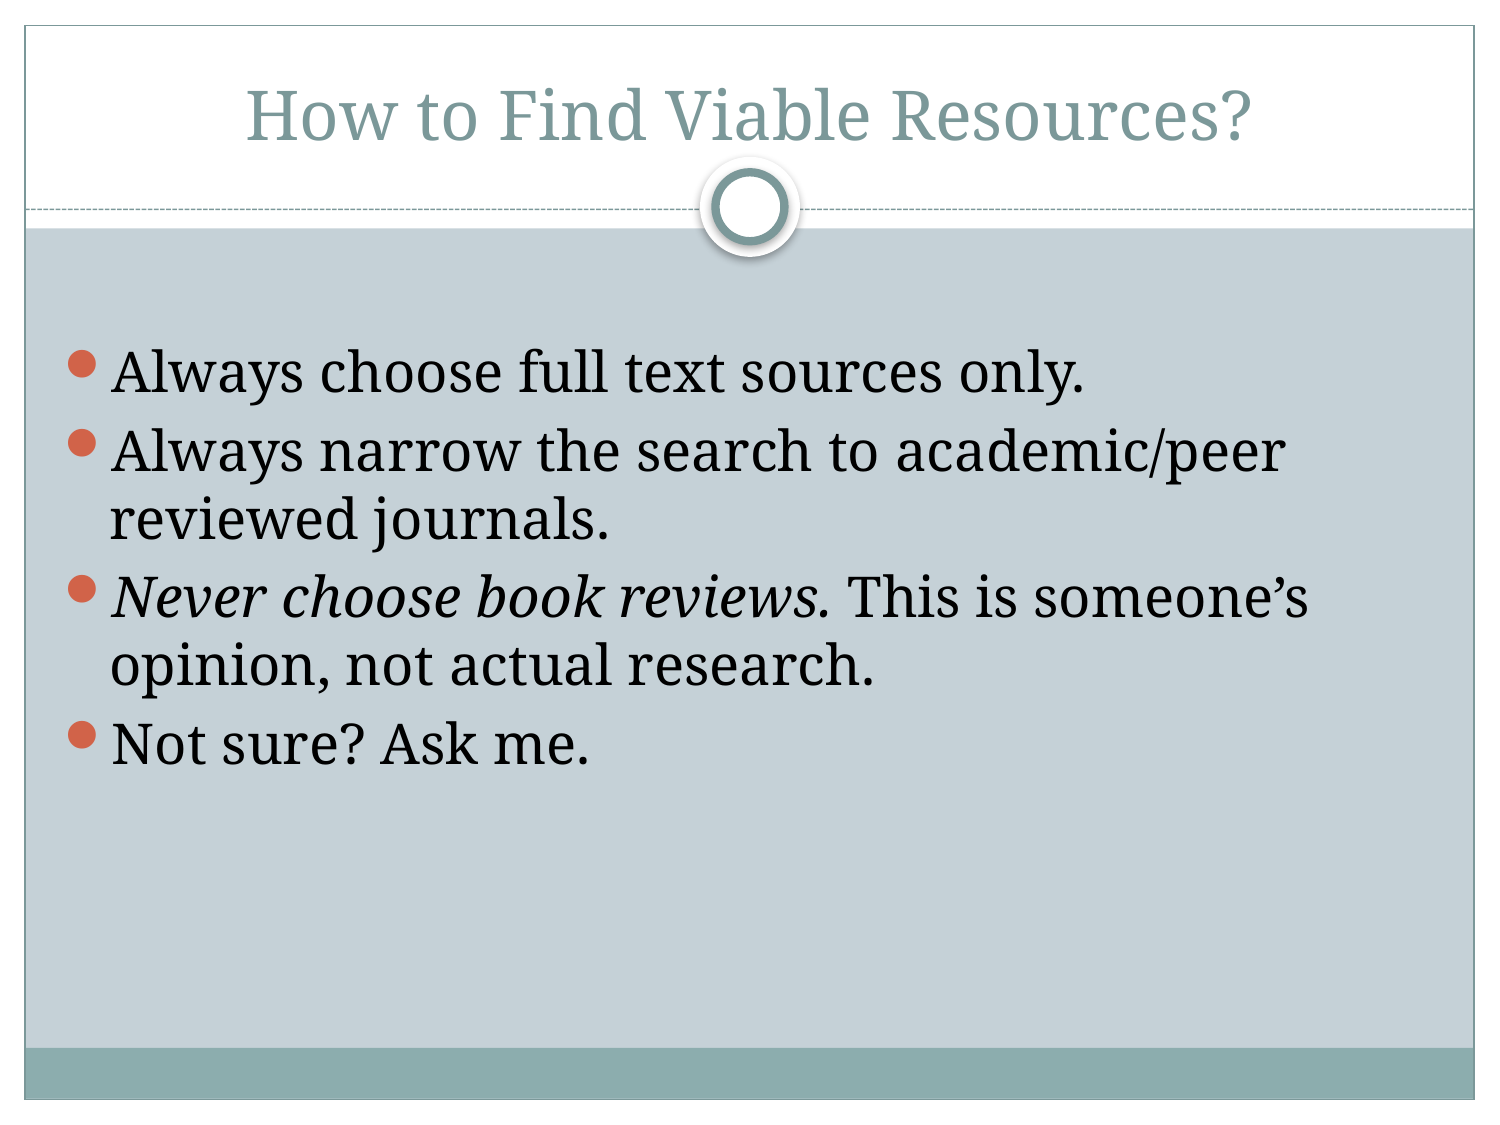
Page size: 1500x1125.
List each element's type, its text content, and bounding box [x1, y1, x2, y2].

title How to Find Viable Resources? [49, 37, 1450, 162]
list Always choose full text sources only. Always narrow the search to academic/peer reviewed journals. Never choose book reviews. This is someone’s opinion, not actual research. Not sure? Ask me. [49, 250, 1445, 1001]
